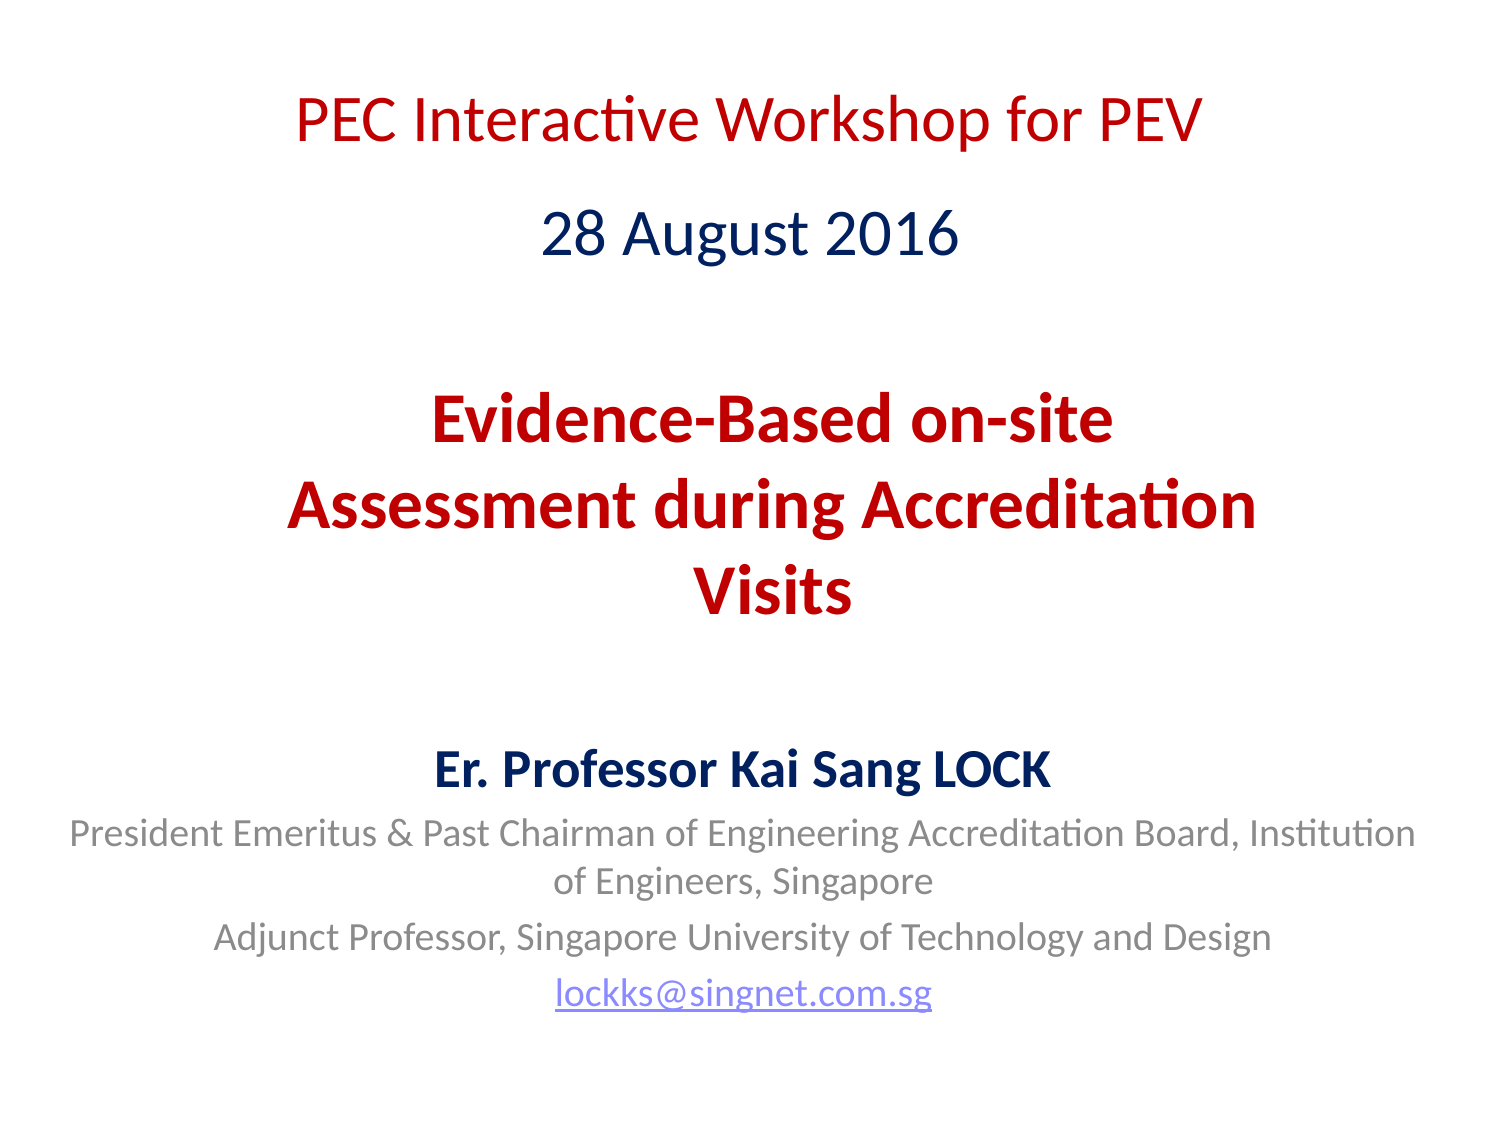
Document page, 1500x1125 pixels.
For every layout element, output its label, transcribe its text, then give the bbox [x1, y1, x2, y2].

title Evidence-Based on-site Assessment during Accreditation Visits [271, 362, 1275, 638]
text_box PEC Interactive Workshop for PEV 28 August 2016 [280, 66, 1220, 277]
subtitle Er. Professor Kai Sang LOCK President Emeritus & Past Chairman of Engineering Accreditation Board, Institution of Engineers, Singapore Adjunct Professor, Singapore University of Technology and Design lockks@singnet.com.sg [50, 725, 1438, 1025]
